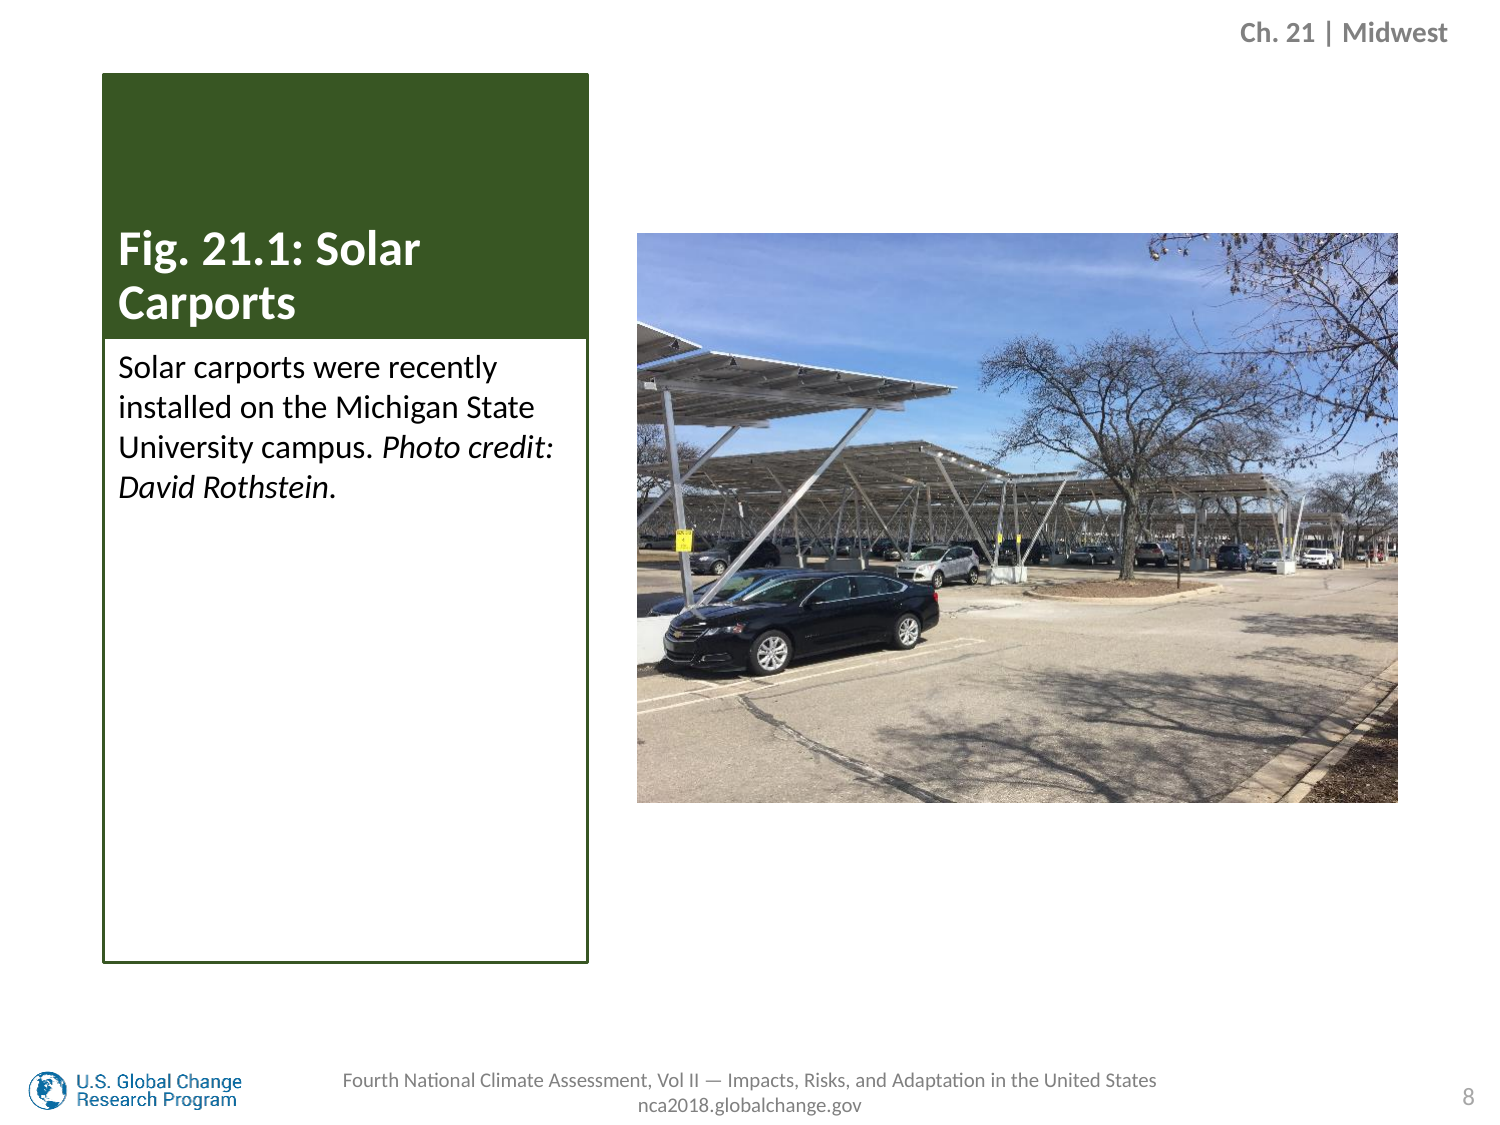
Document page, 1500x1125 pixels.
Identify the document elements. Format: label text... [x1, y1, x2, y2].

title Fig. 21.1: Solar Carports [102, 73, 589, 336]
picture [21, 1065, 245, 1116]
list Solar carports were recently installed on the Michigan State University campus. Photo credit: David Rothstein. [102, 336, 589, 964]
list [637, 233, 1398, 803]
list Ch. 21 | Midwest [34, 10, 1464, 57]
